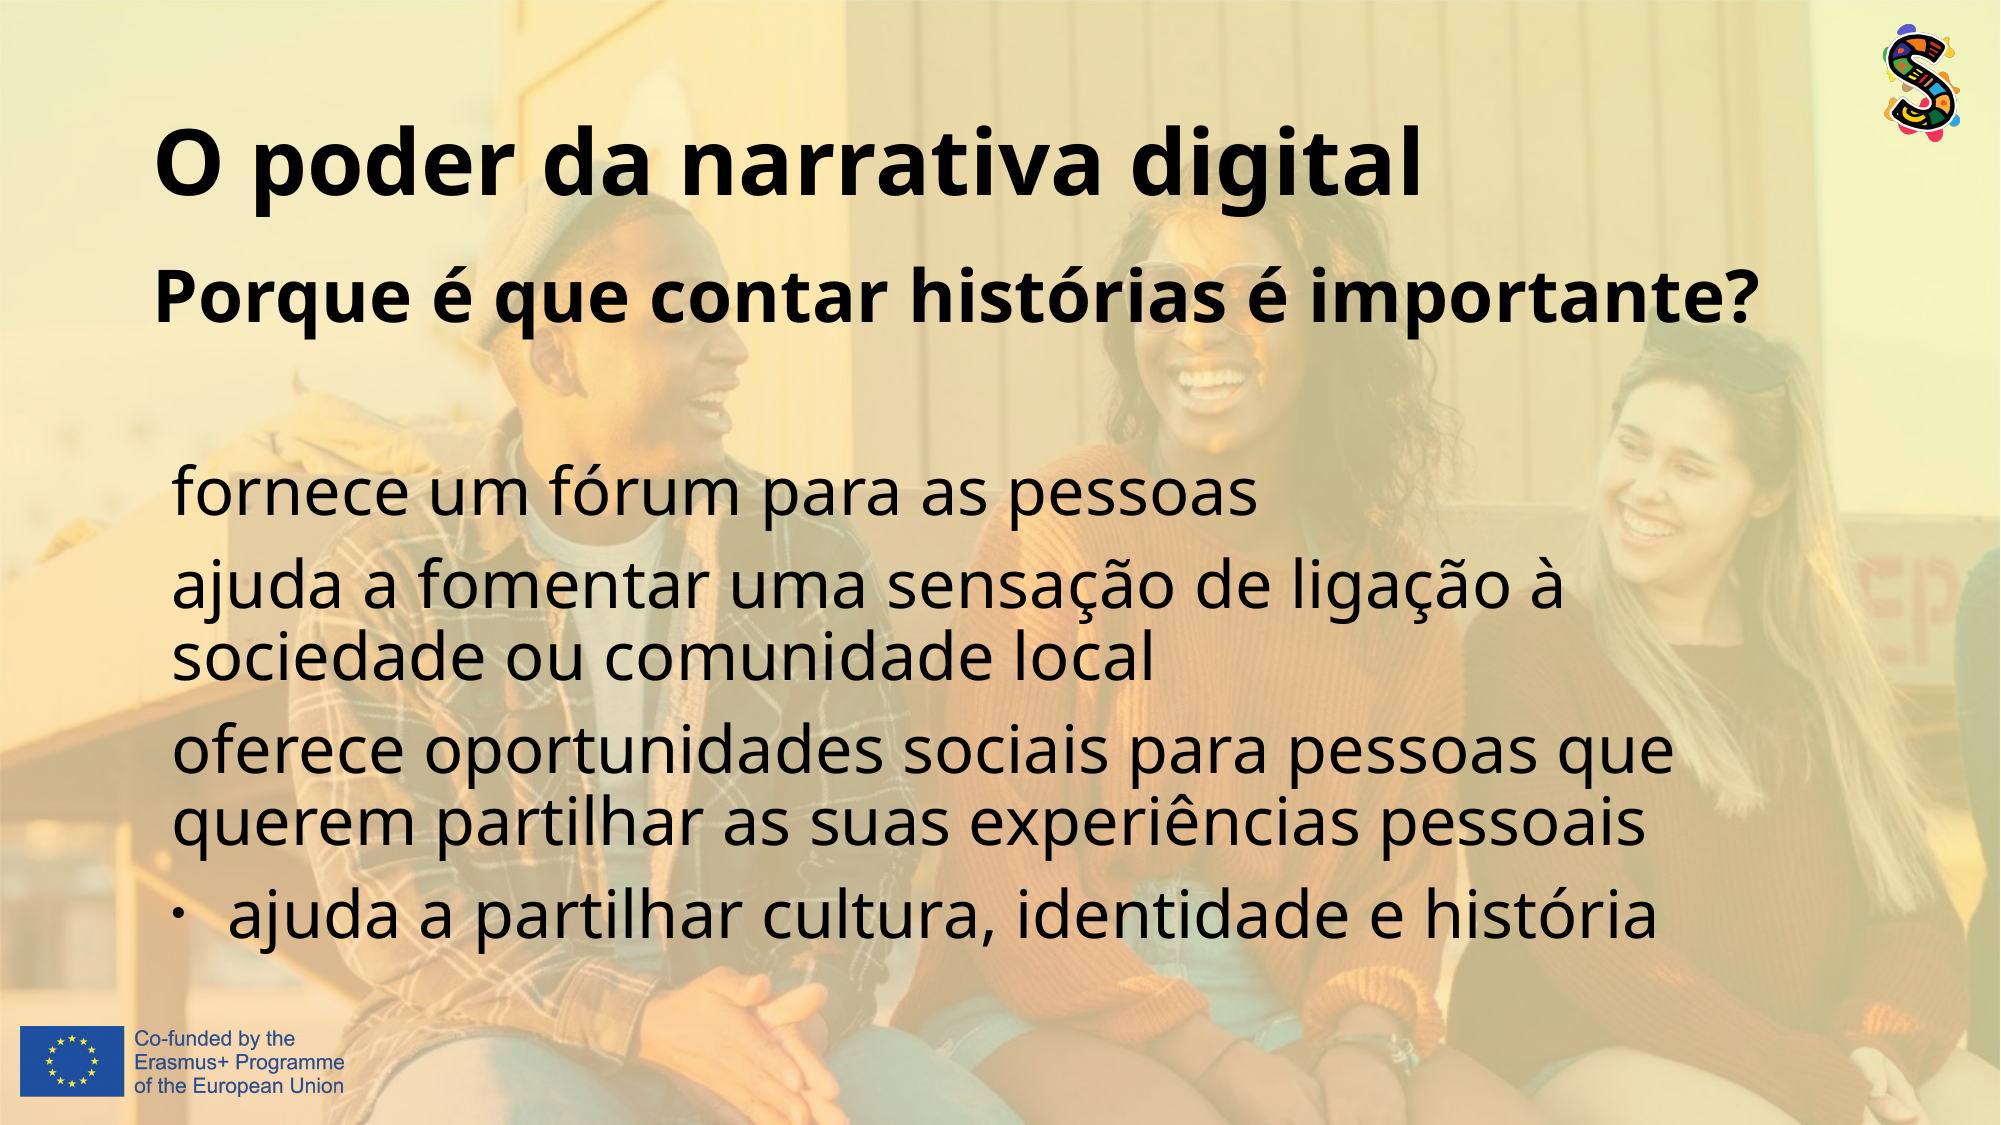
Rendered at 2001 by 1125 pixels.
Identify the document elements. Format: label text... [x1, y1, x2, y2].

title O poder da narrativa digital [137, 44, 1863, 242]
list Porque é que contar histórias é importante? fornece um fórum para as pessoas ajuda a fomentar uma sensação de ligação à sociedade ou comunidade local oferece oportunidades sociais para pessoas que querem partilhar as suas experiências pessoais ajuda a partilhar cultura, identidade e história [137, 242, 1863, 1049]
picture [1883, 24, 1960, 142]
picture [20, 1026, 344, 1097]
